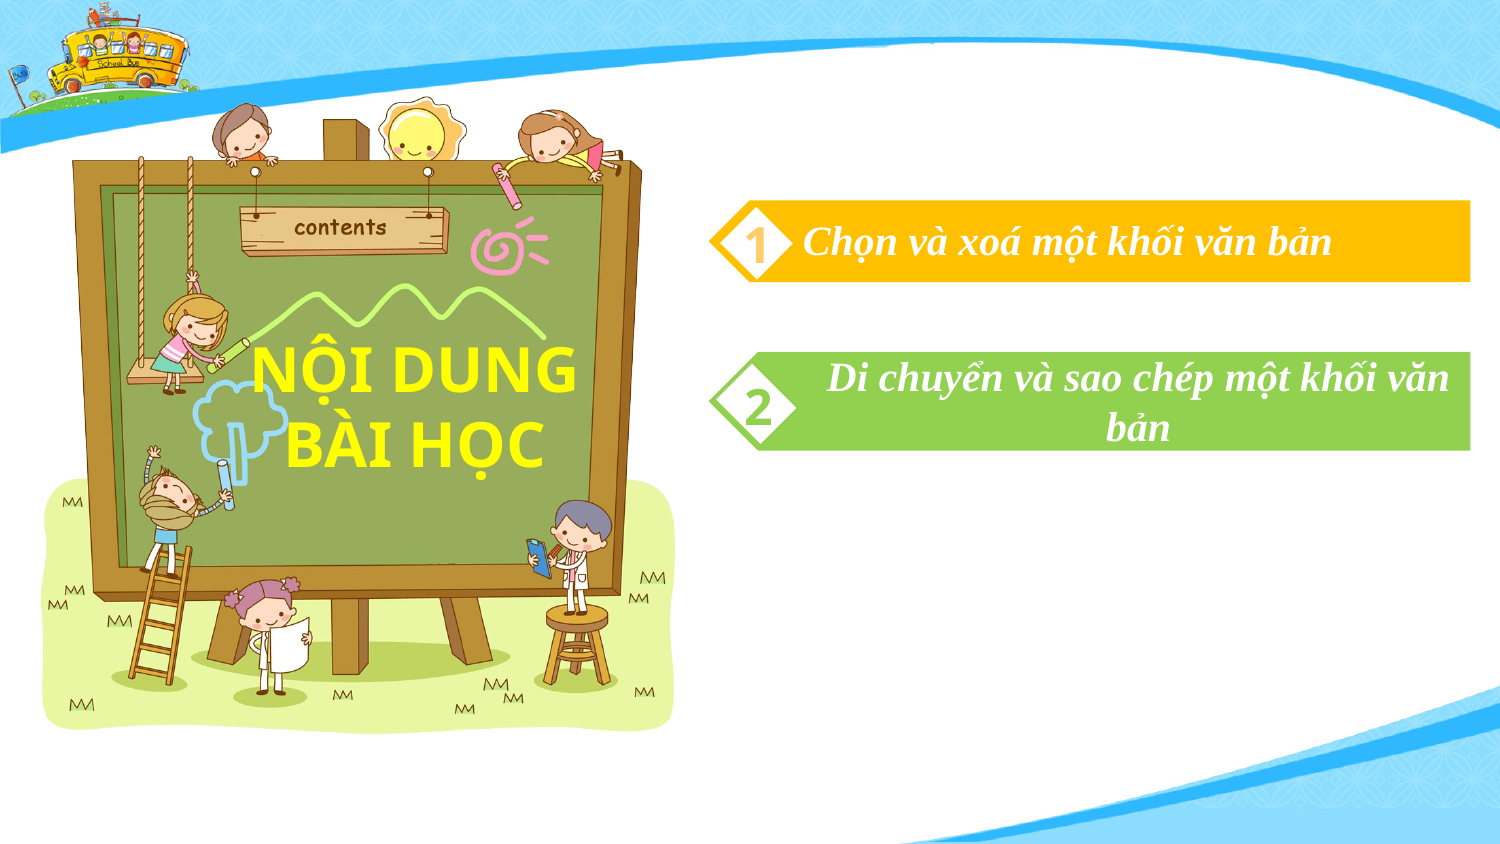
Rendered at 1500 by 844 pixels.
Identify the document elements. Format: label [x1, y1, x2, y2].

text_box [708, 342, 1500, 459]
picture [0, 0, 1500, 844]
text_box [708, 200, 1471, 283]
